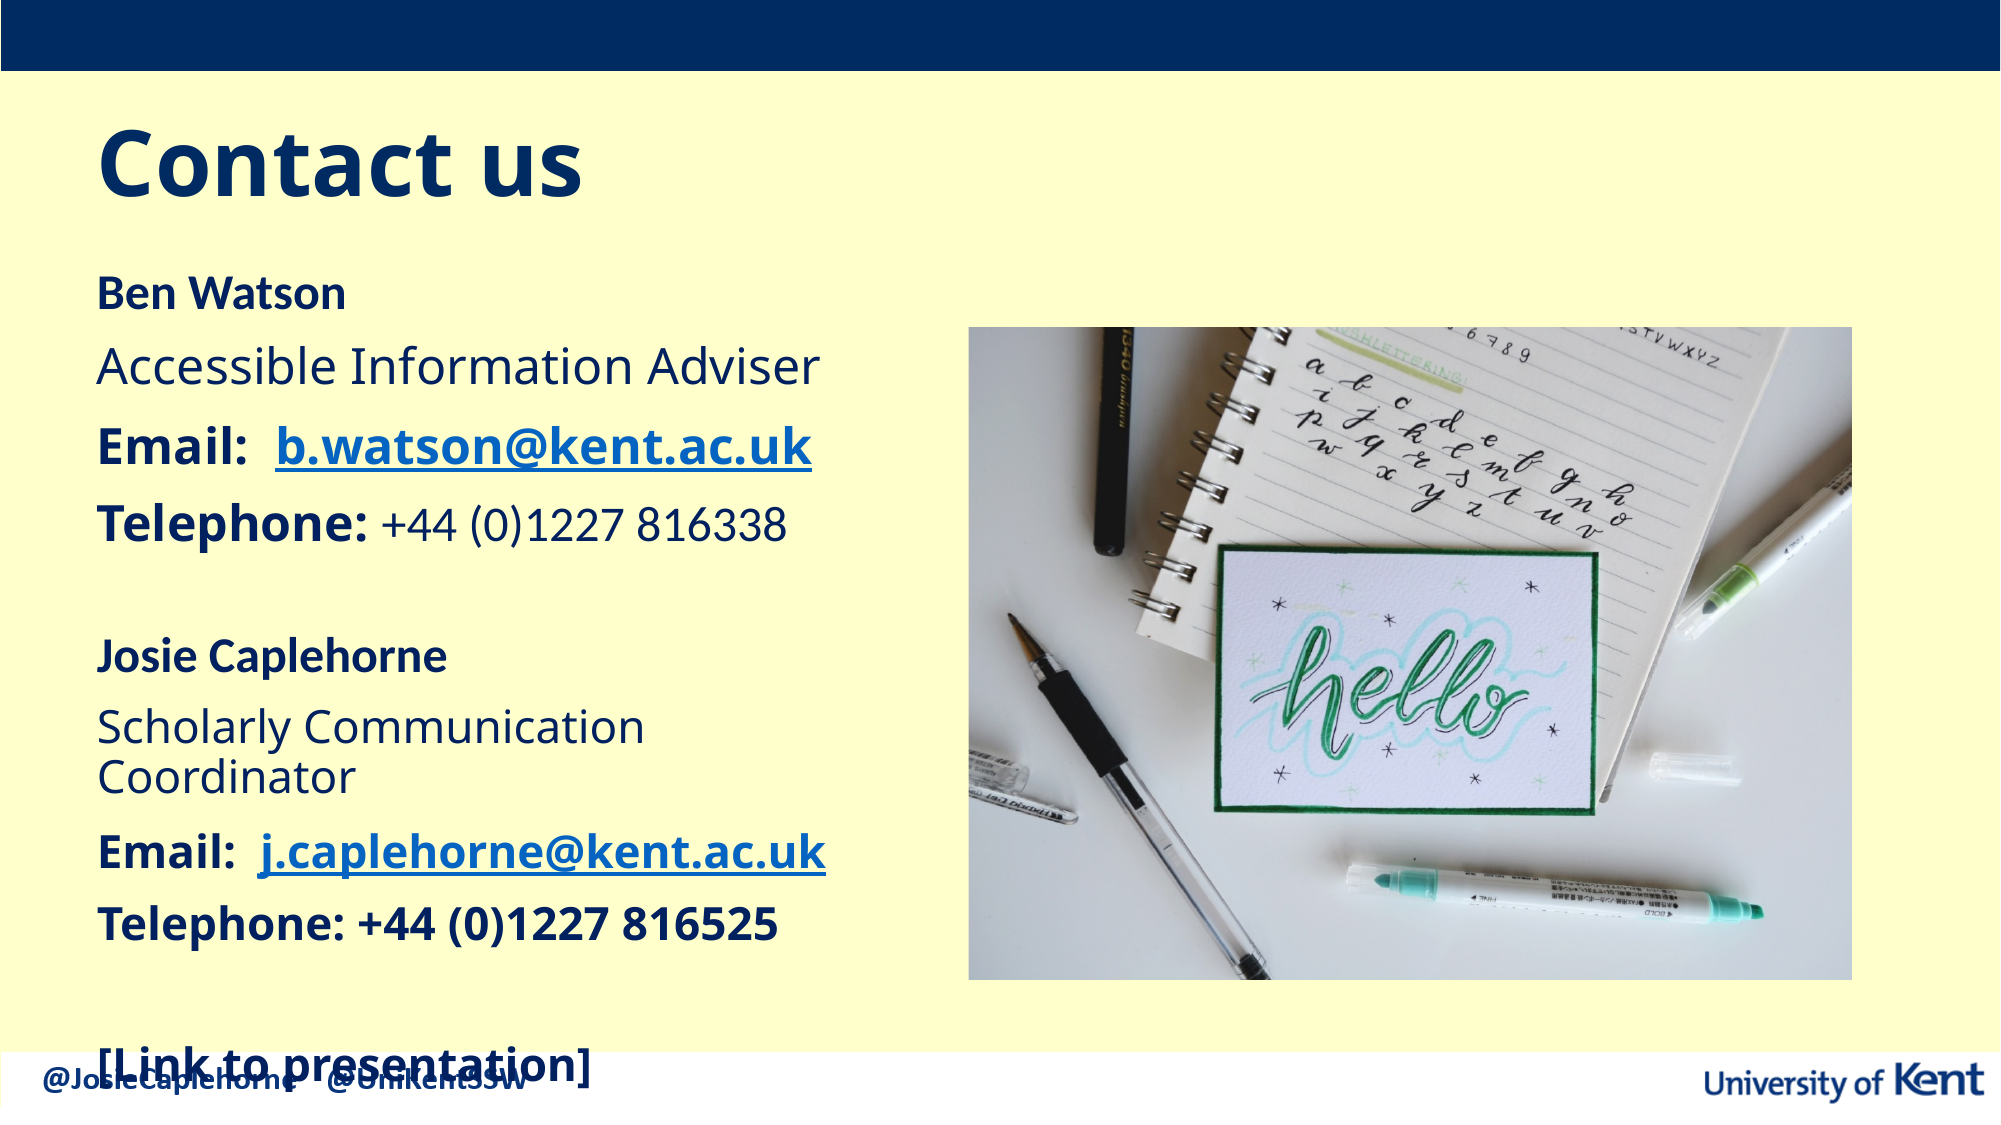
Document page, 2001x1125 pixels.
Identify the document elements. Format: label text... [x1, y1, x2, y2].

list Ben Watson Accessible Information Adviser Email: b.watson@kent.ac.uk Telephone: +44 (0)1227 816338 Josie Caplehorne Scholarly Communication Coordinator Email: j.caplehorne@kent.ac.uk Telephone: +44 (0)1227 816525 [Link to presentation] [81, 258, 851, 1099]
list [968, 327, 1853, 980]
picture [0, 0, 2001, 1125]
title Contact us [81, 120, 727, 224]
